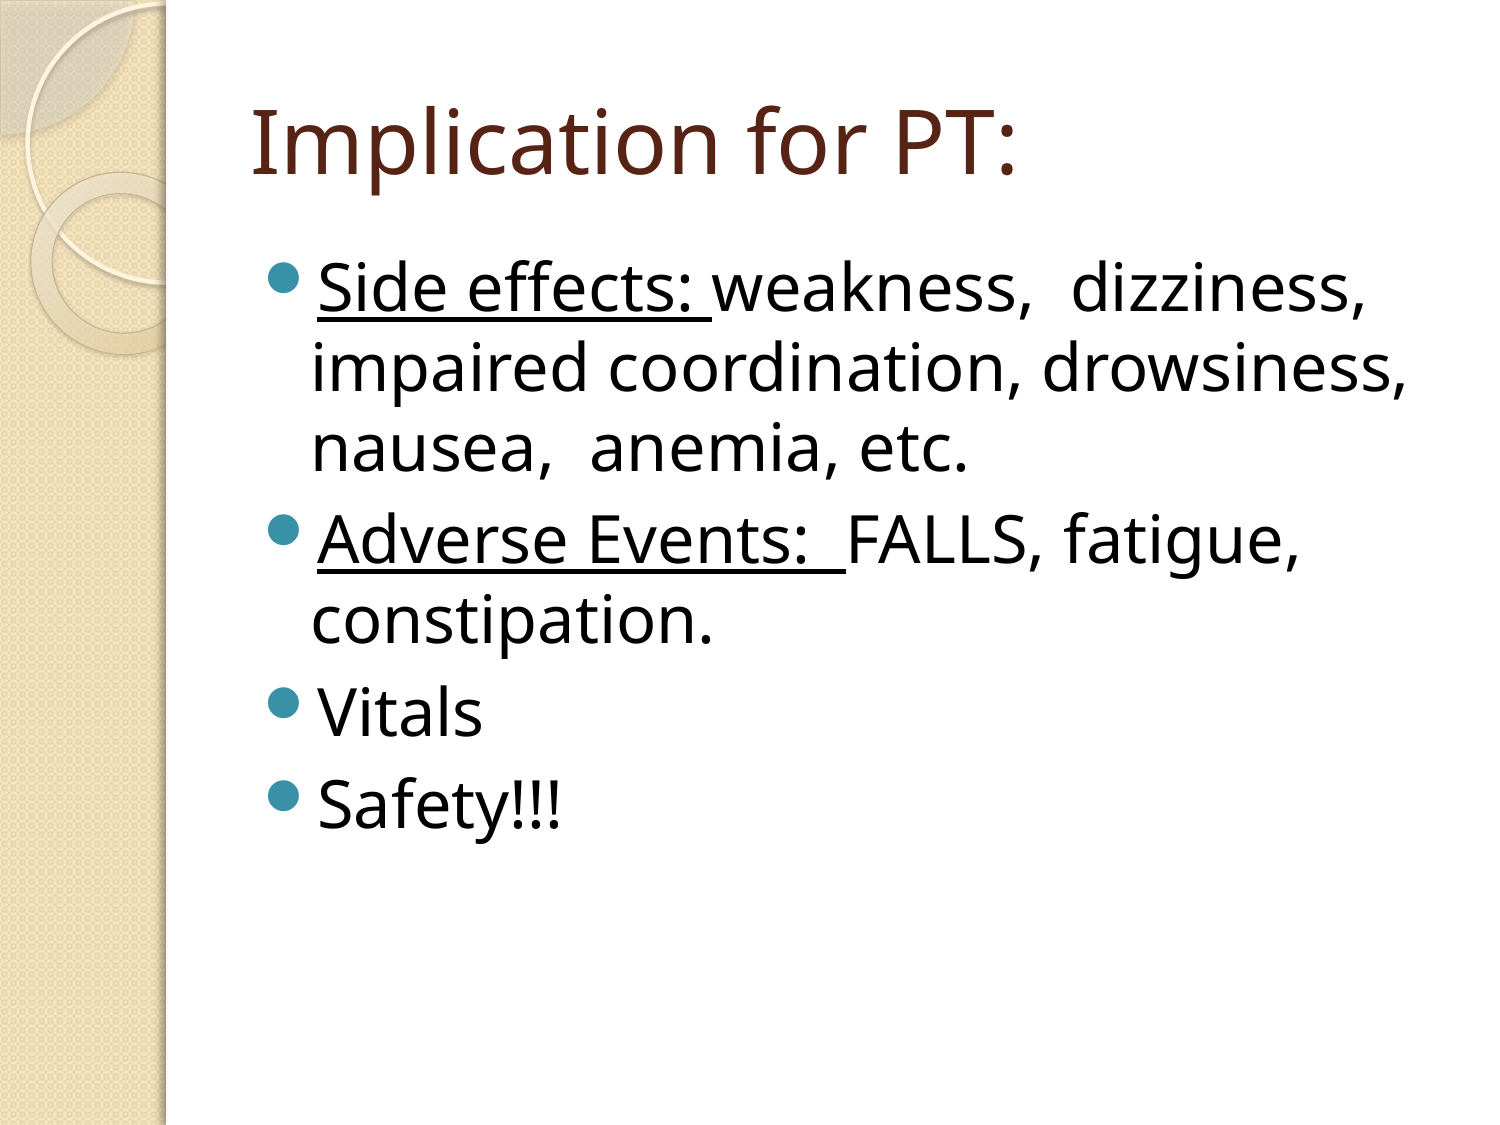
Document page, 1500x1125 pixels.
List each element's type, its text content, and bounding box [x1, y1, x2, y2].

title Implication for PT: [235, 45, 1466, 233]
list Side effects: weakness, dizziness, impaired coordination, drowsiness, nausea, anemia, etc. Adverse Events: FALLS, fatigue, constipation. Vitals Safety!!! [235, 237, 1466, 1025]
